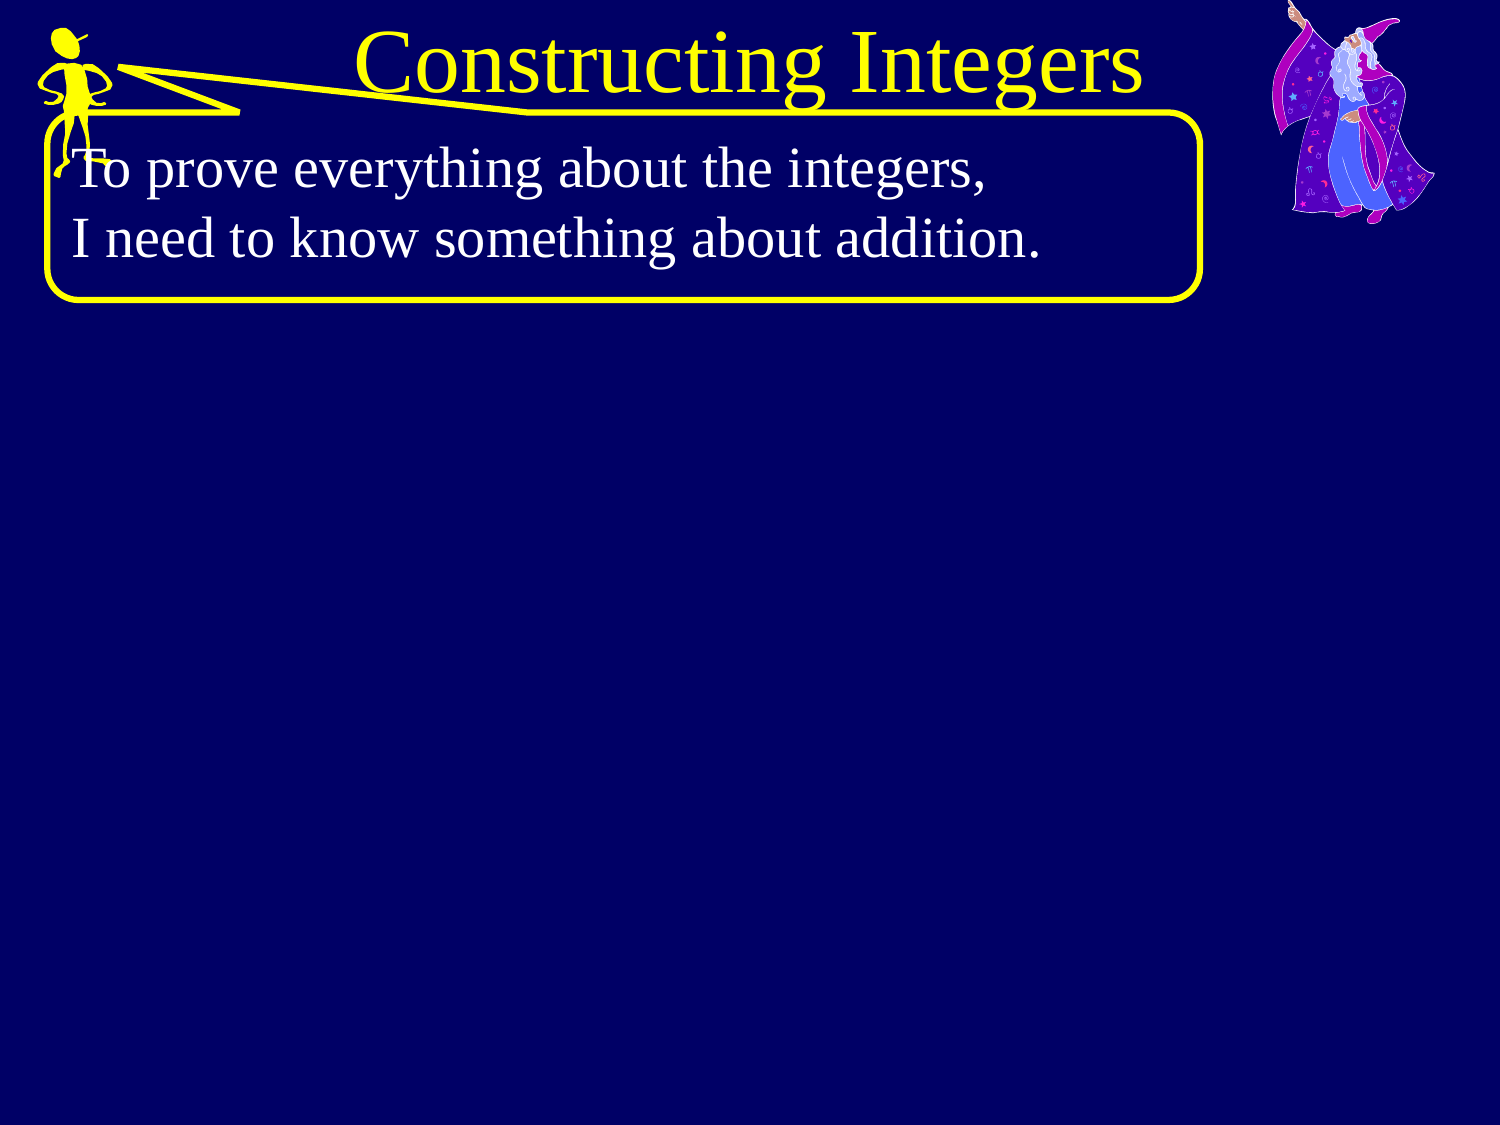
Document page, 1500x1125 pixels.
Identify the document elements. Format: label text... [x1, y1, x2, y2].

picture [1269, 0, 1436, 225]
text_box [37, 27, 113, 179]
title Constructing Integers [112, 0, 1267, 150]
text_box To prove everything about the integers, I need to know something about addition. [47, 66, 1200, 300]
